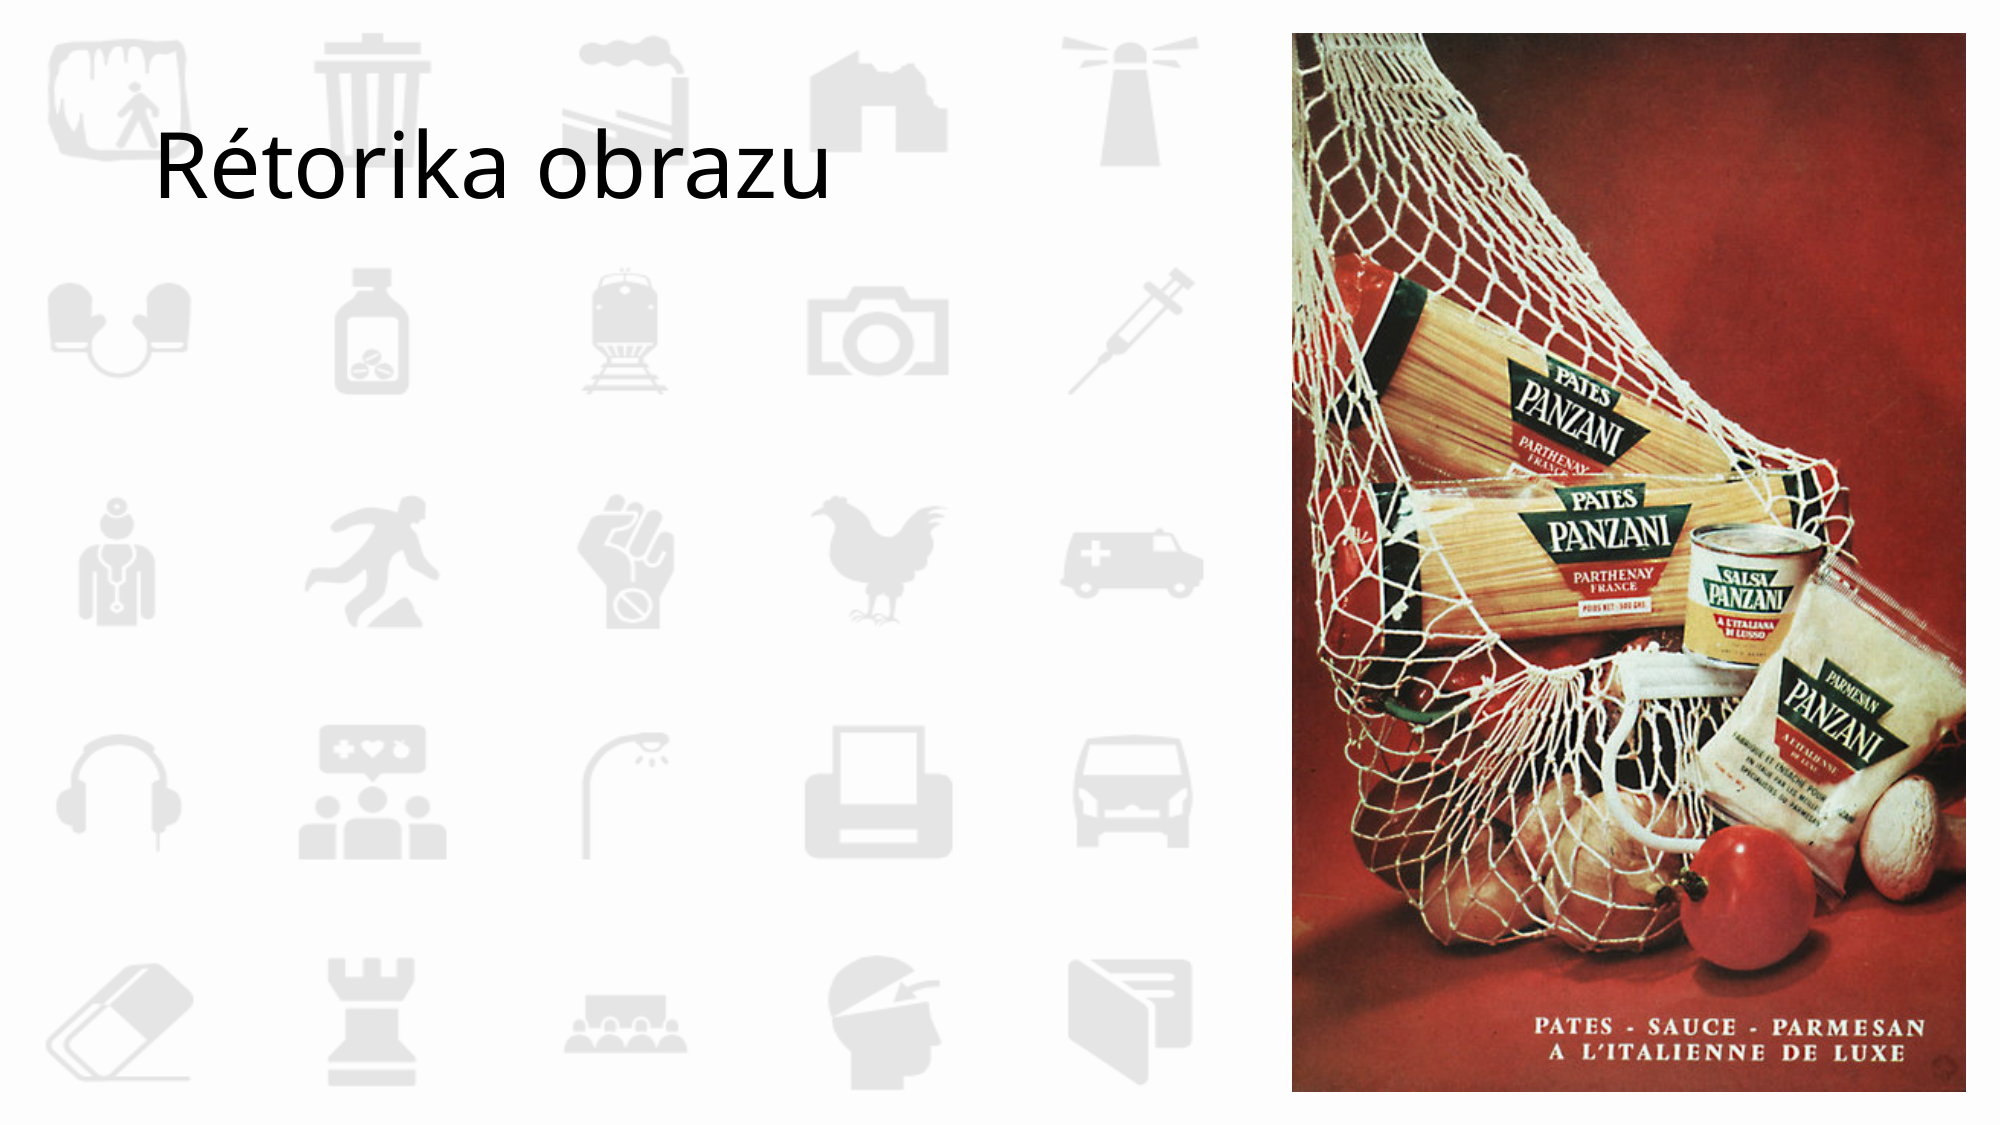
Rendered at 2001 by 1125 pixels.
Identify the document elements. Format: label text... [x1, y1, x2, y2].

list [1292, 33, 1966, 1092]
title Rétorika obrazu [137, 59, 1292, 278]
